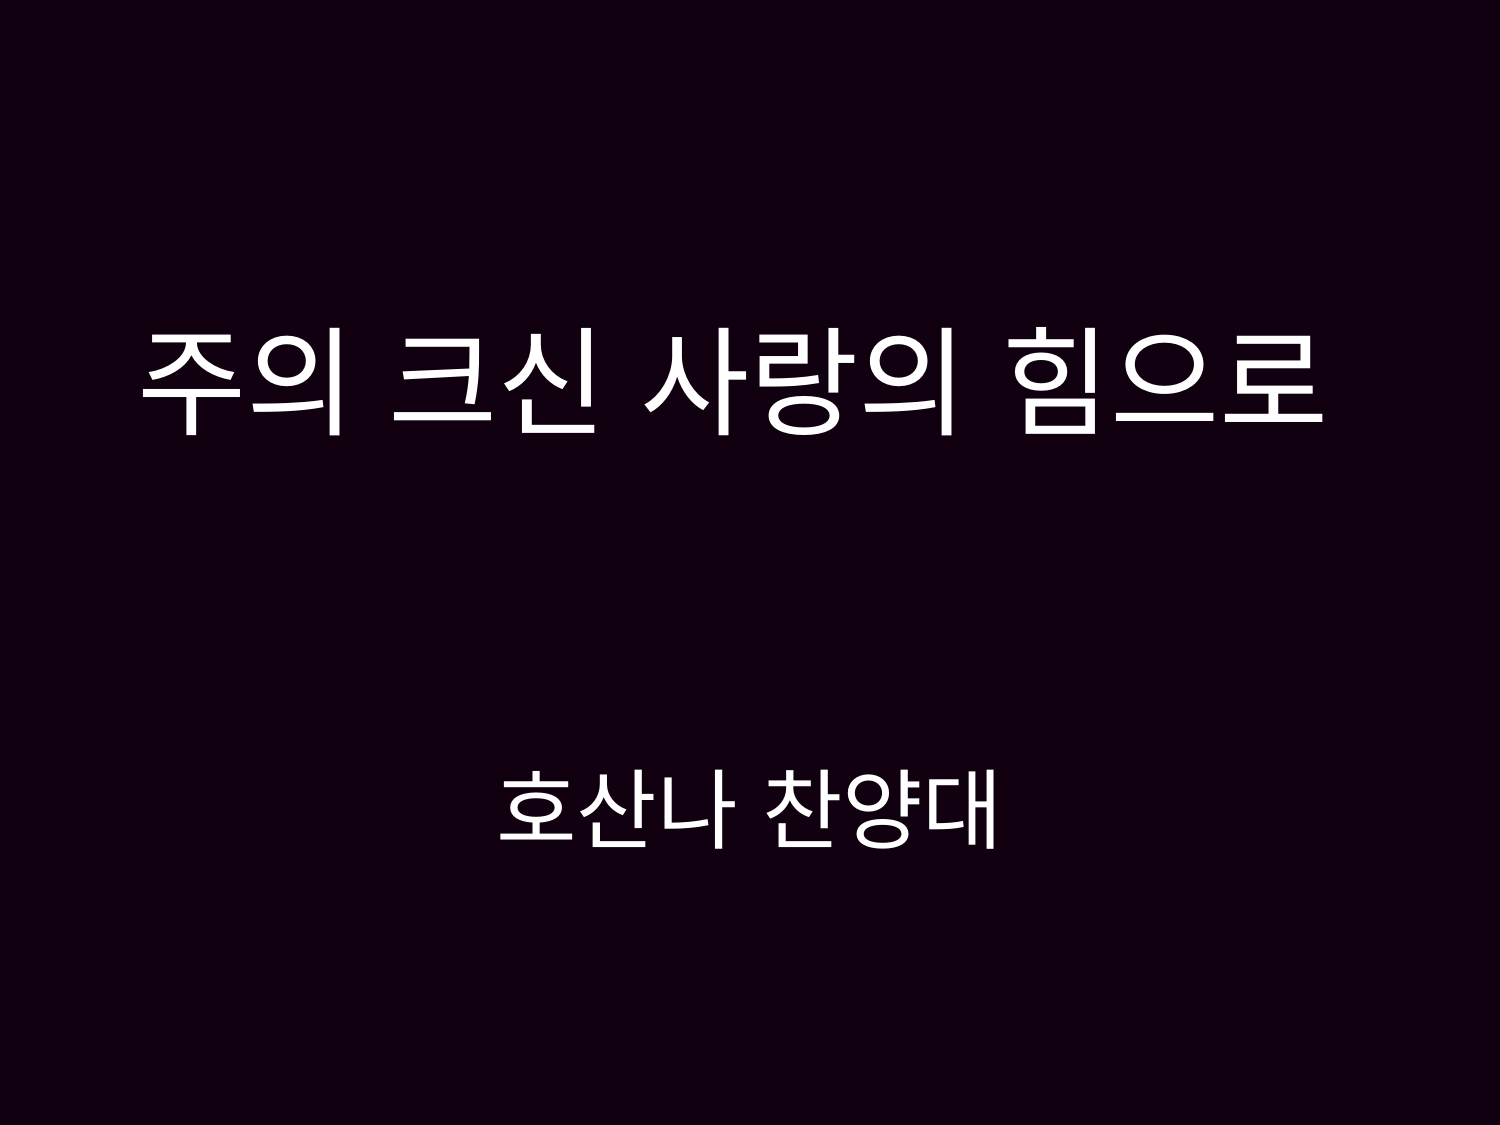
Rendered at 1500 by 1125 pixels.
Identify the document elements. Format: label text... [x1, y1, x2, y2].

title 주의 크신 사랑의 힘으로 호산나 찬양대 [0, 0, 1500, 1125]
